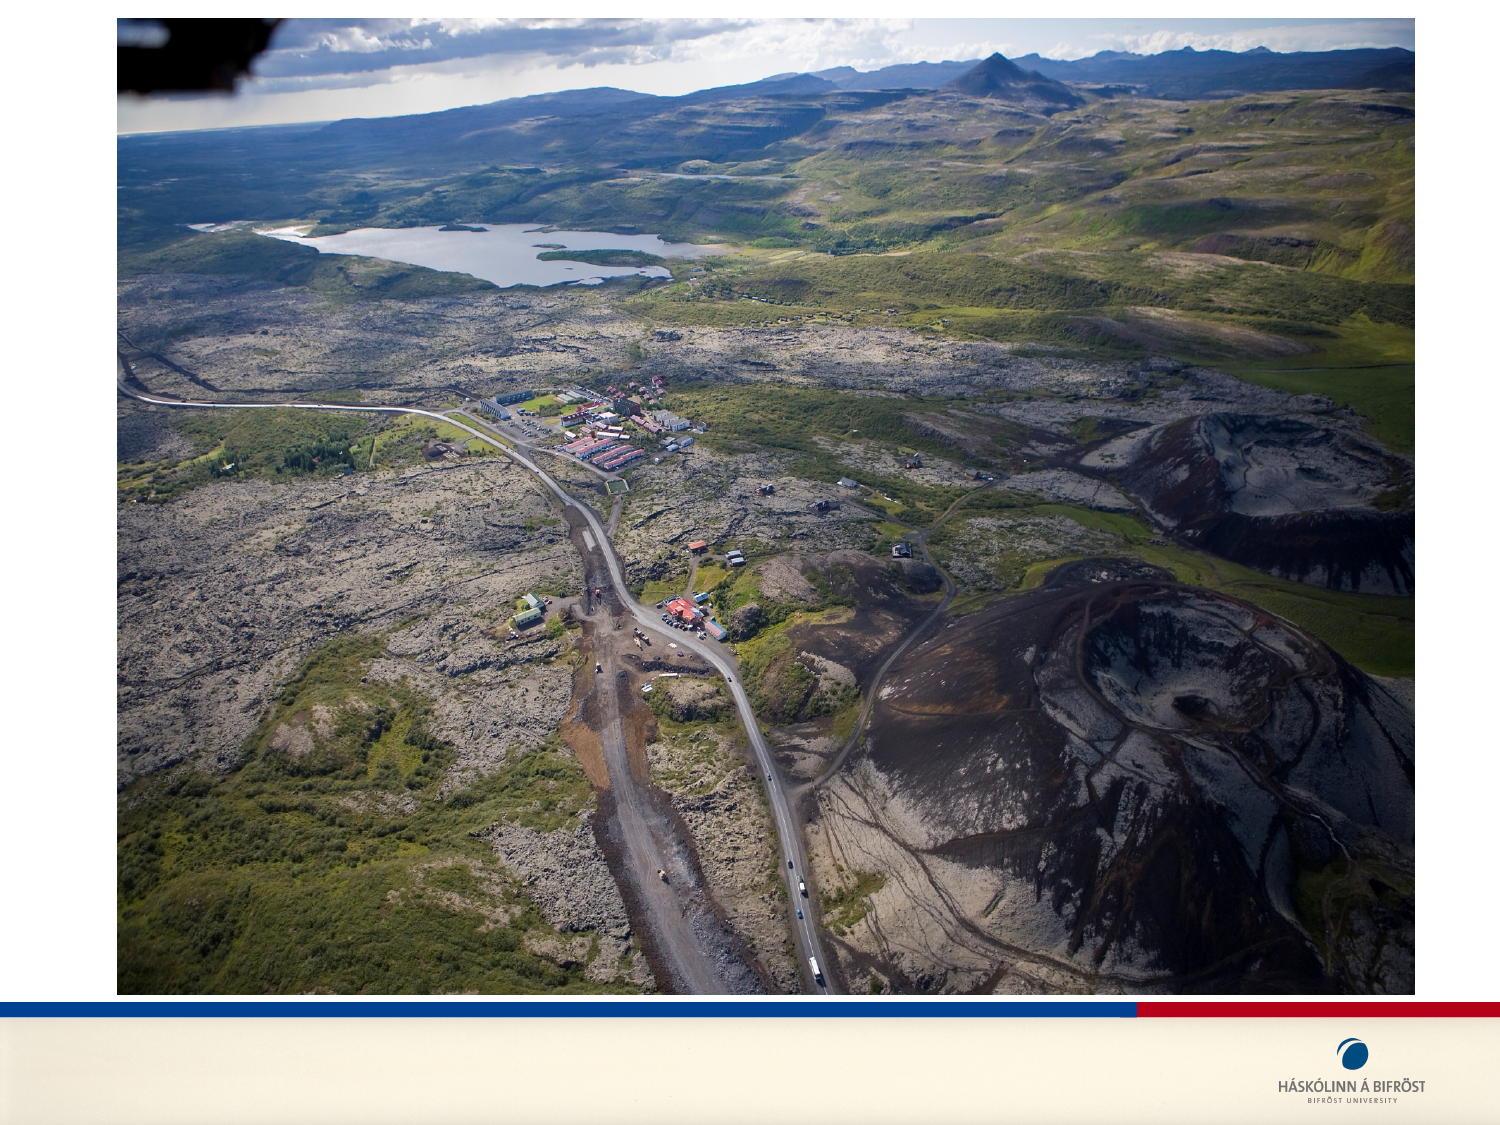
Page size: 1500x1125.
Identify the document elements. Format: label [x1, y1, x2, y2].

picture [0, 1018, 1500, 1125]
list [117, 18, 1415, 995]
